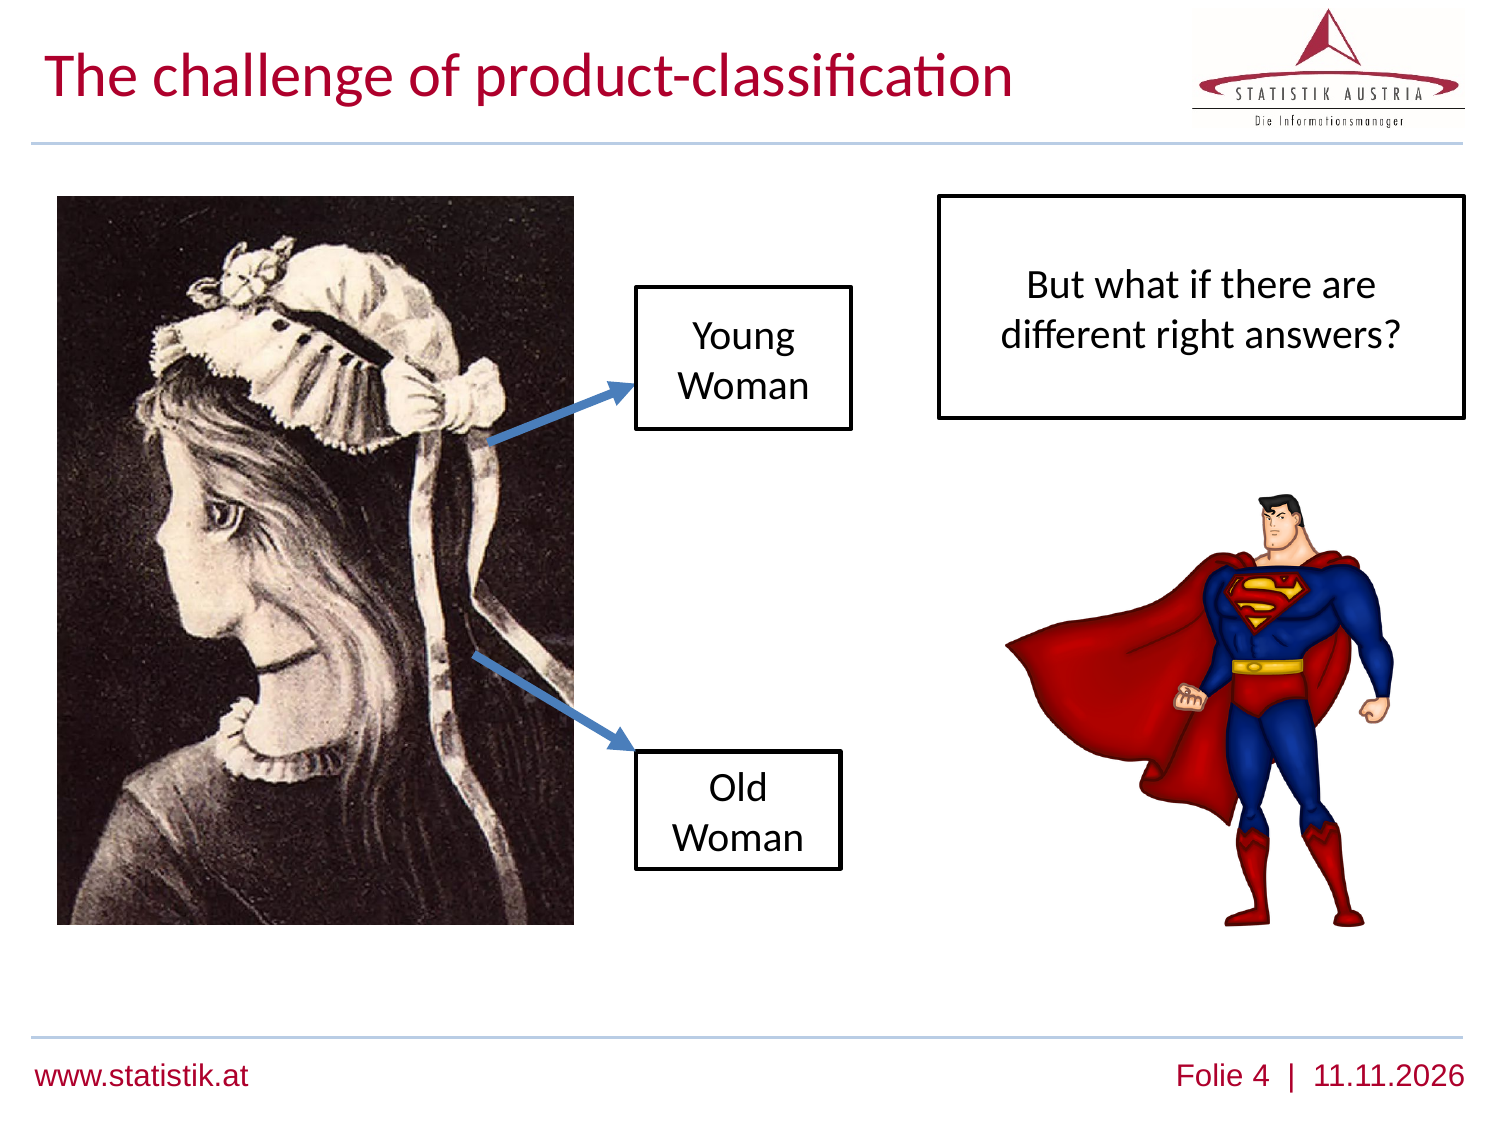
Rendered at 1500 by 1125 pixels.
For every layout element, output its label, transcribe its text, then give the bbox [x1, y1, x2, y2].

text_box But what if there are different right answers? [937, 194, 1466, 420]
picture [1192, 8, 1465, 128]
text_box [487, 383, 637, 443]
title The challenge of product-classification [29, 38, 1174, 118]
text_box Young Woman [634, 285, 853, 431]
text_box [473, 653, 637, 752]
picture [56, 195, 574, 925]
picture [1001, 455, 1400, 965]
text_box Old Woman [634, 749, 843, 871]
